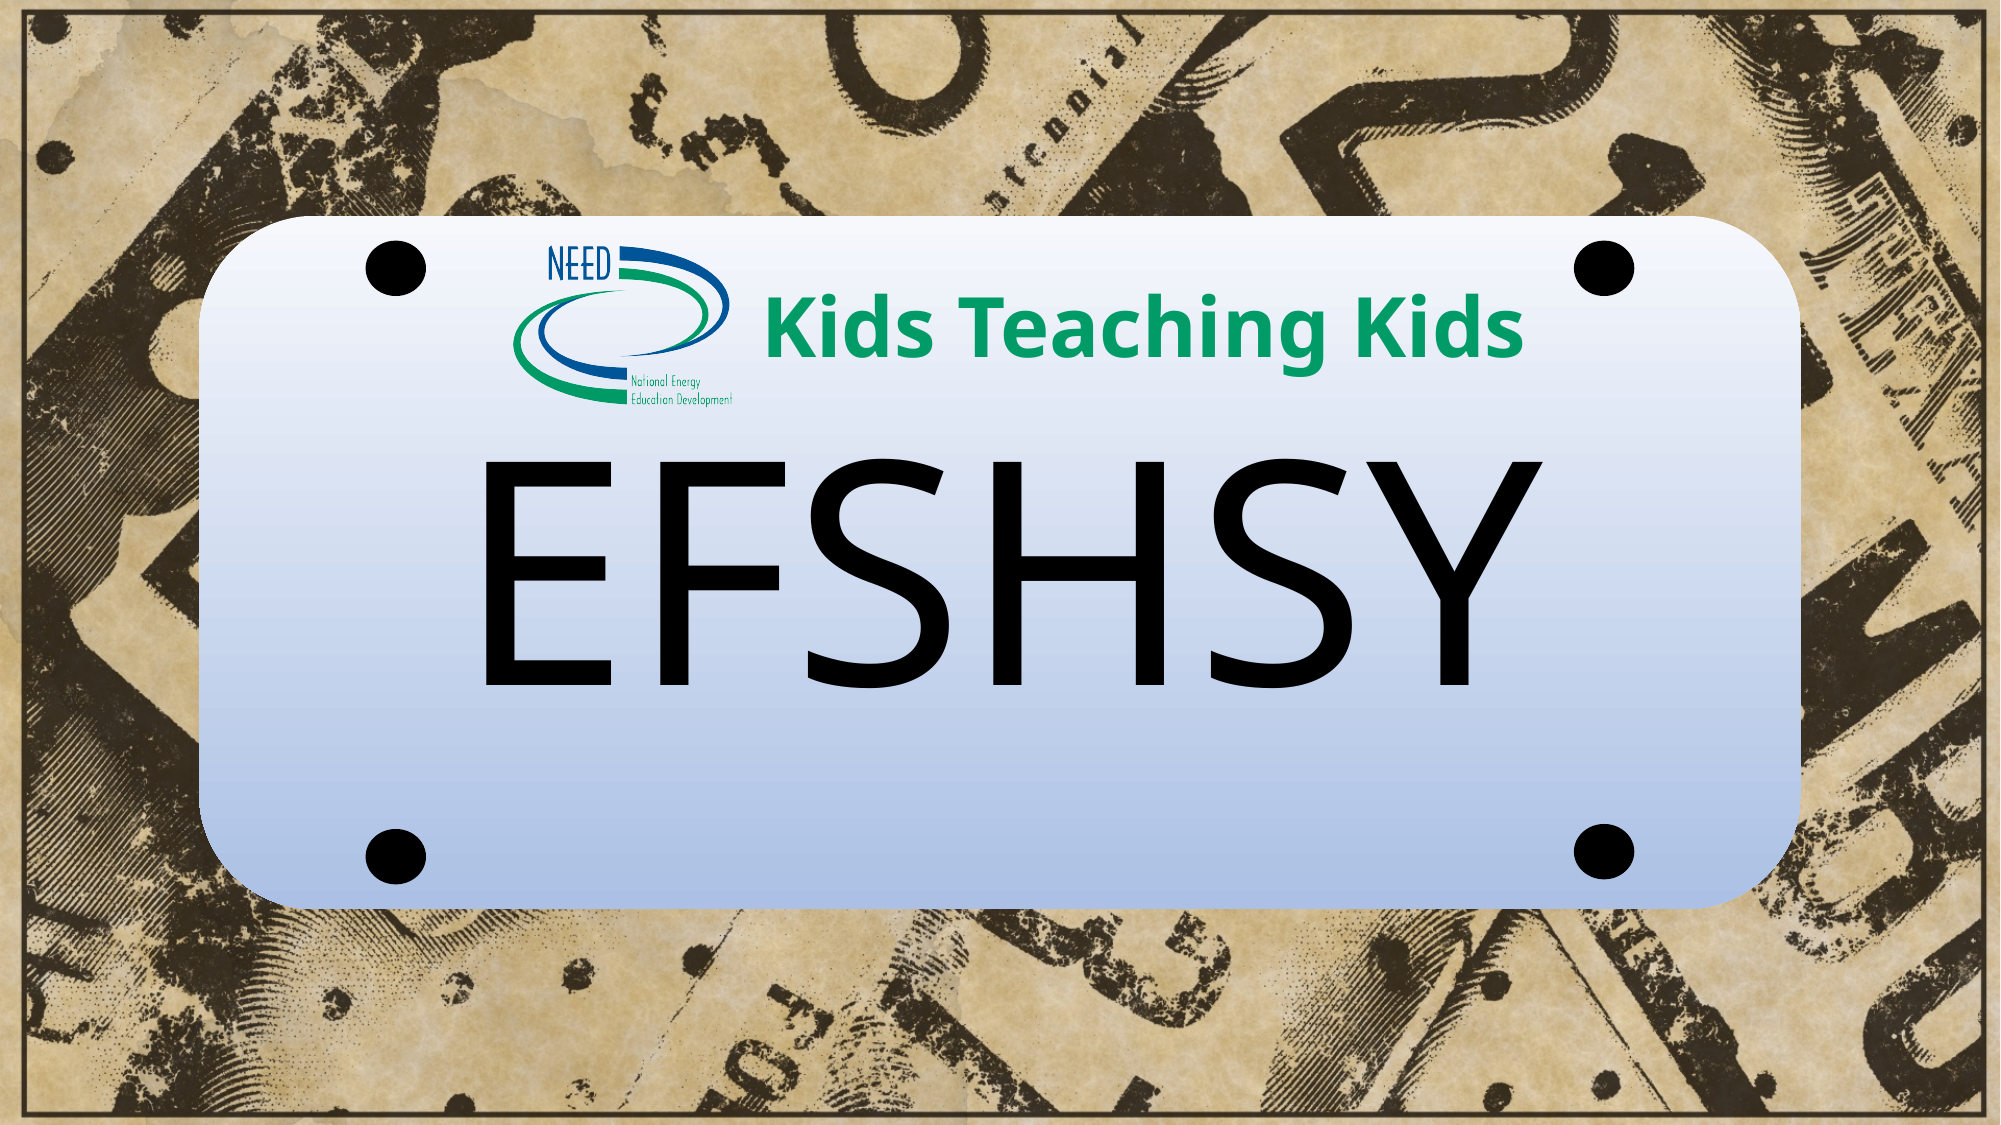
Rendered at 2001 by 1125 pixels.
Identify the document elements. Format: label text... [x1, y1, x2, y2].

text_box [1573, 240, 1635, 297]
text_box [365, 240, 426, 297]
text_box [365, 828, 426, 885]
text_box [198, 214, 1802, 911]
text_box [1573, 823, 1635, 880]
picture [0, 0, 2001, 1125]
text_box EFSHSY [321, 365, 1679, 756]
text_box Kids Teaching Kids [746, 266, 1562, 382]
